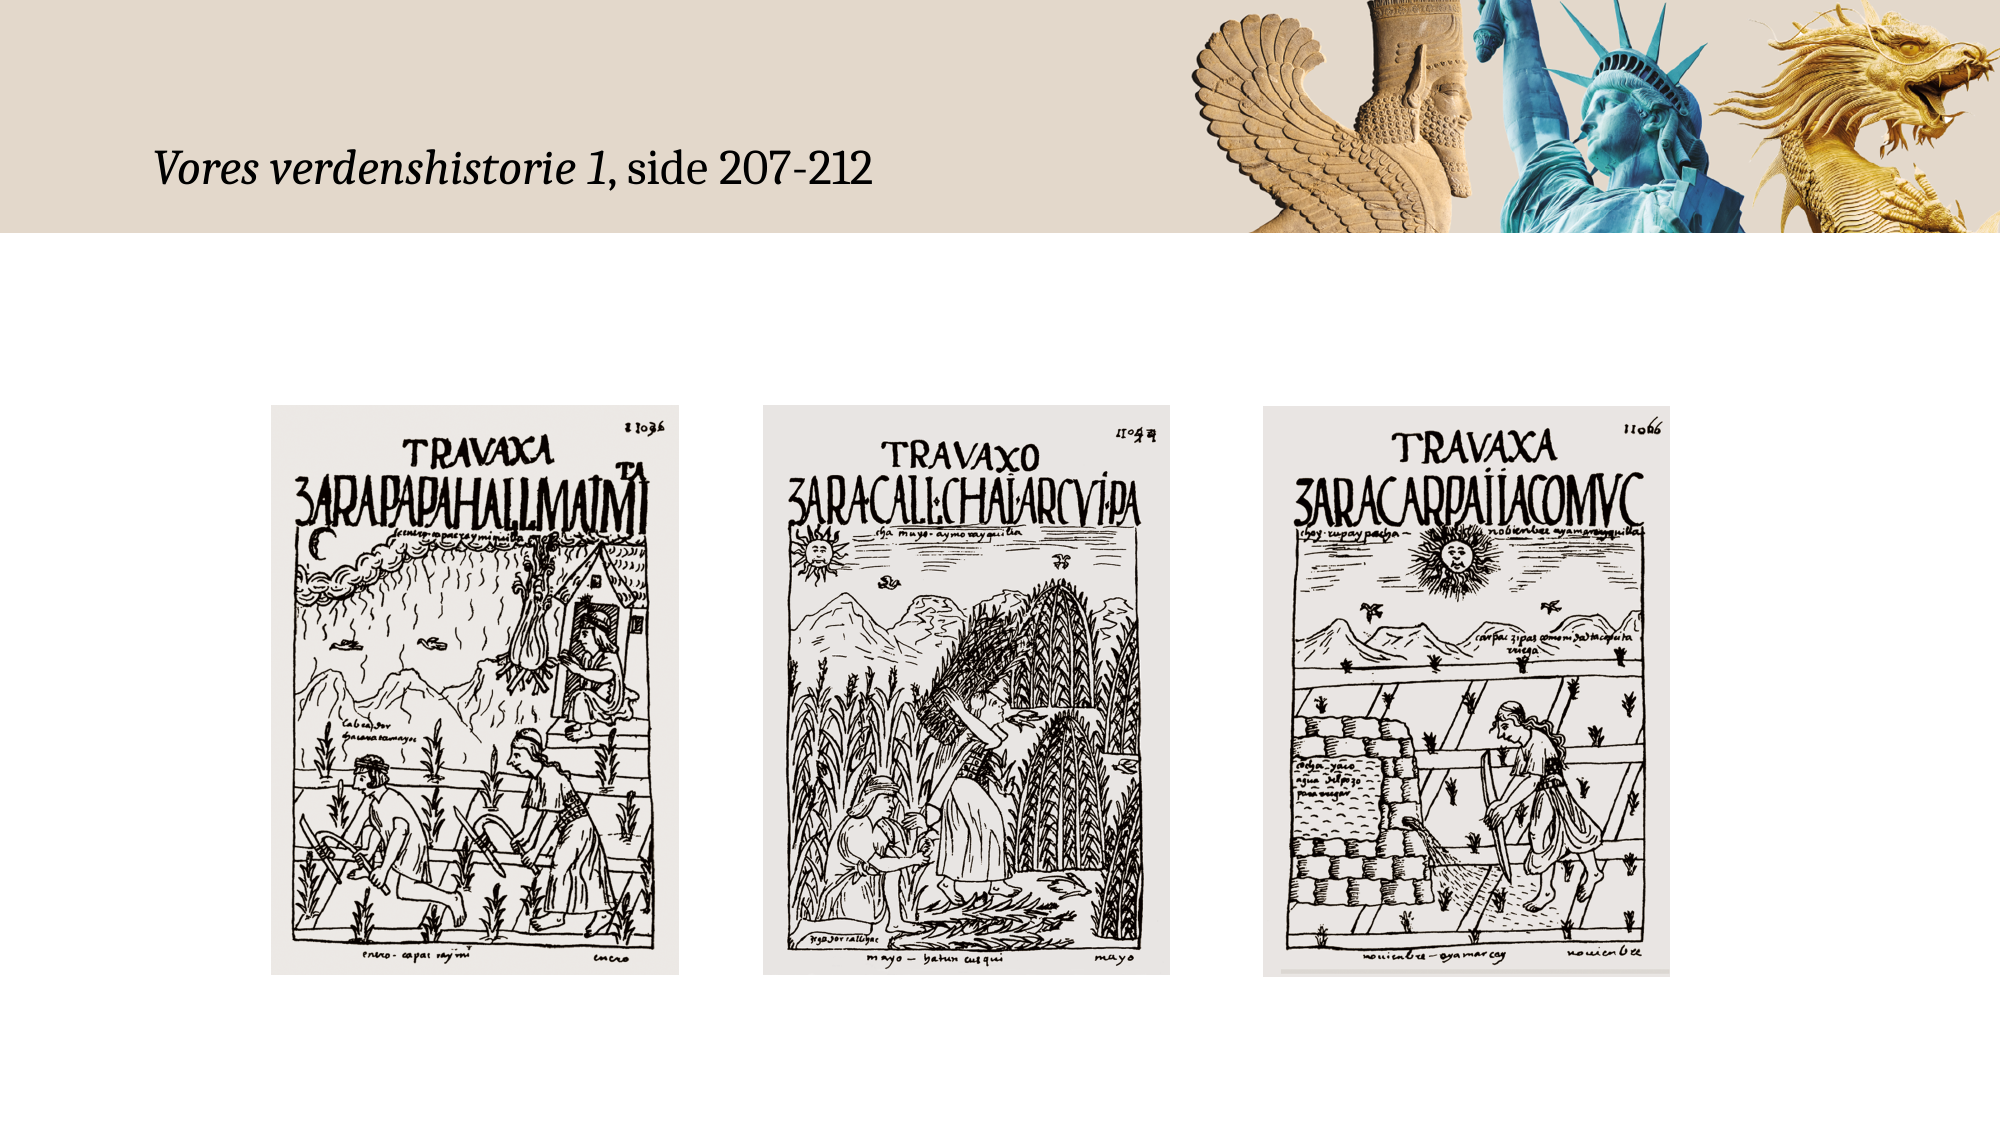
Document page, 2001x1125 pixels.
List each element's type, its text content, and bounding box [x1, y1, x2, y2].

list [763, 405, 1170, 975]
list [270, 405, 679, 975]
title Vores verdenshistorie 1, side 207-212 [137, 59, 1863, 278]
picture [0, 0, 2000, 233]
picture [1263, 406, 1670, 977]
